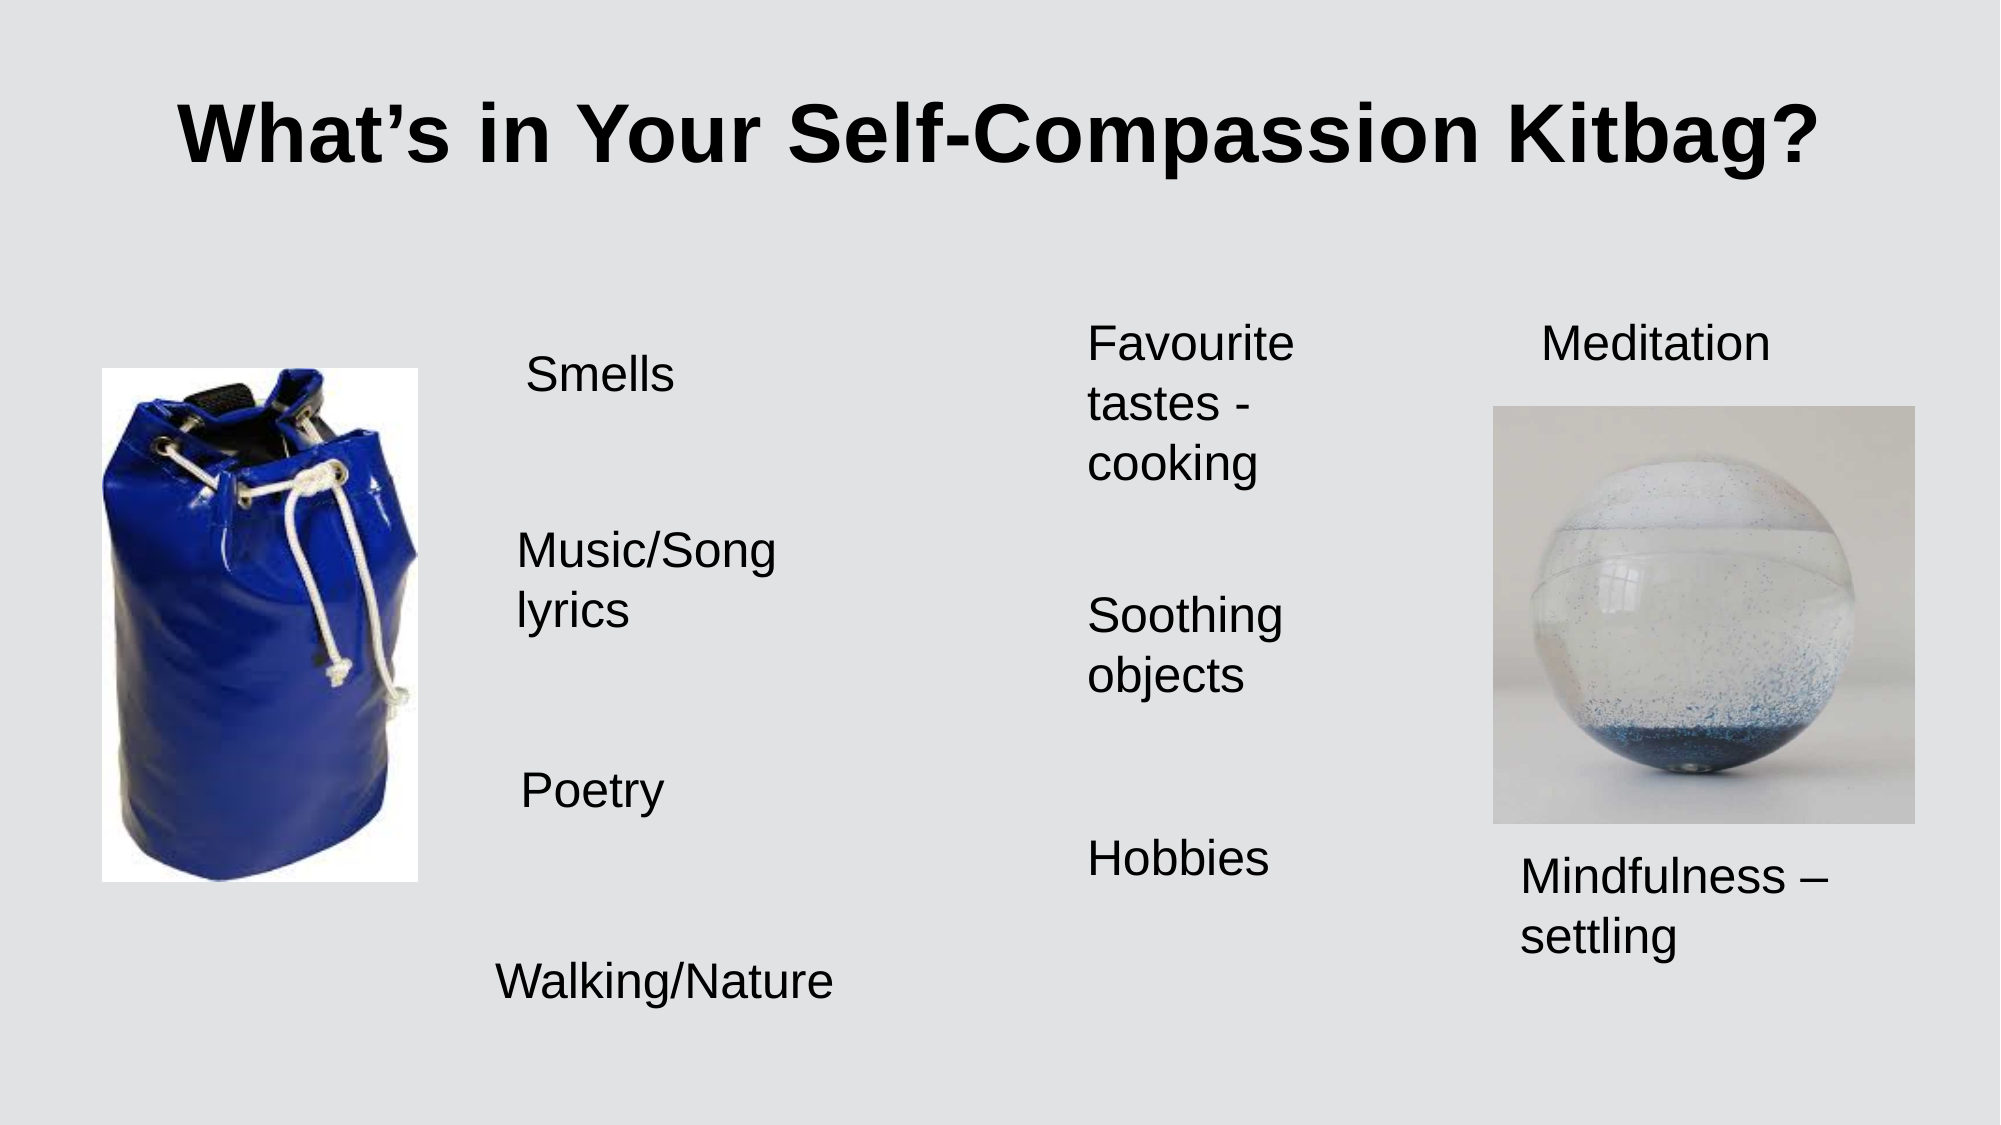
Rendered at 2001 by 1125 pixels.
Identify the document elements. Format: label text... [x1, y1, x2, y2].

picture [102, 368, 418, 882]
text_box Music/Song lyrics [501, 509, 816, 645]
text_box Walking/Nature [480, 940, 967, 1016]
text_box Smells [510, 333, 736, 409]
text_box Meditation [1525, 302, 1819, 378]
picture [1492, 405, 1915, 824]
text_box Poetry [505, 749, 727, 825]
text_box Mindfulness – settling [1504, 835, 1855, 971]
text_box Soothing objects [1072, 574, 1367, 710]
text_box Favourite tastes - cooking [1072, 303, 1388, 499]
title What’s in Your Self-Compassion Kitbag? [98, 27, 1927, 245]
text_box Hobbies [1072, 817, 1298, 893]
